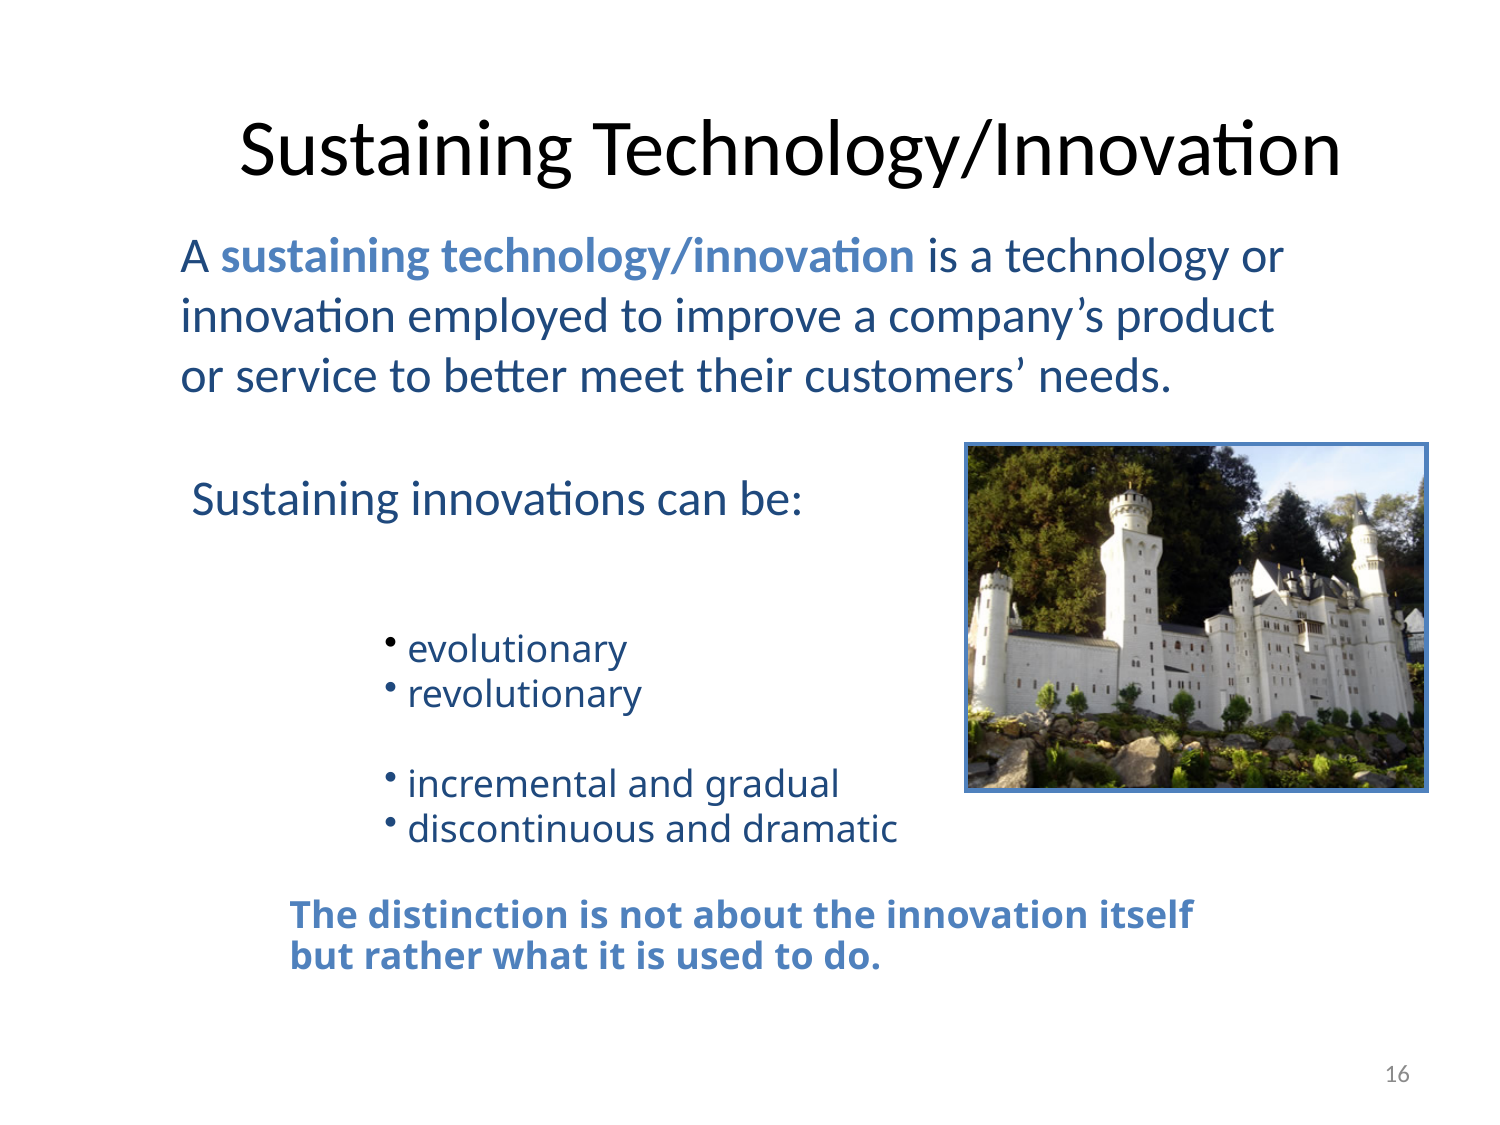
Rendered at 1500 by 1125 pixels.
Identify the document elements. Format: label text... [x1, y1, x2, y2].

list A sustaining technology/innovation is a technology or innovation employed to improve a company’s product or service to better meet their customers’ needs. Sustaining innovations can be: [109, 215, 1309, 665]
text_box evolutionary revolutionary incremental and gradual discontinuous and dramatic [369, 617, 914, 857]
picture [967, 445, 1425, 789]
slide_number 16 [1074, 1042, 1425, 1103]
title Sustaining Technology/Innovation [159, 49, 1425, 237]
text_box The distinction is not about the innovation itself but rather what it is used to do. [274, 889, 1248, 1030]
